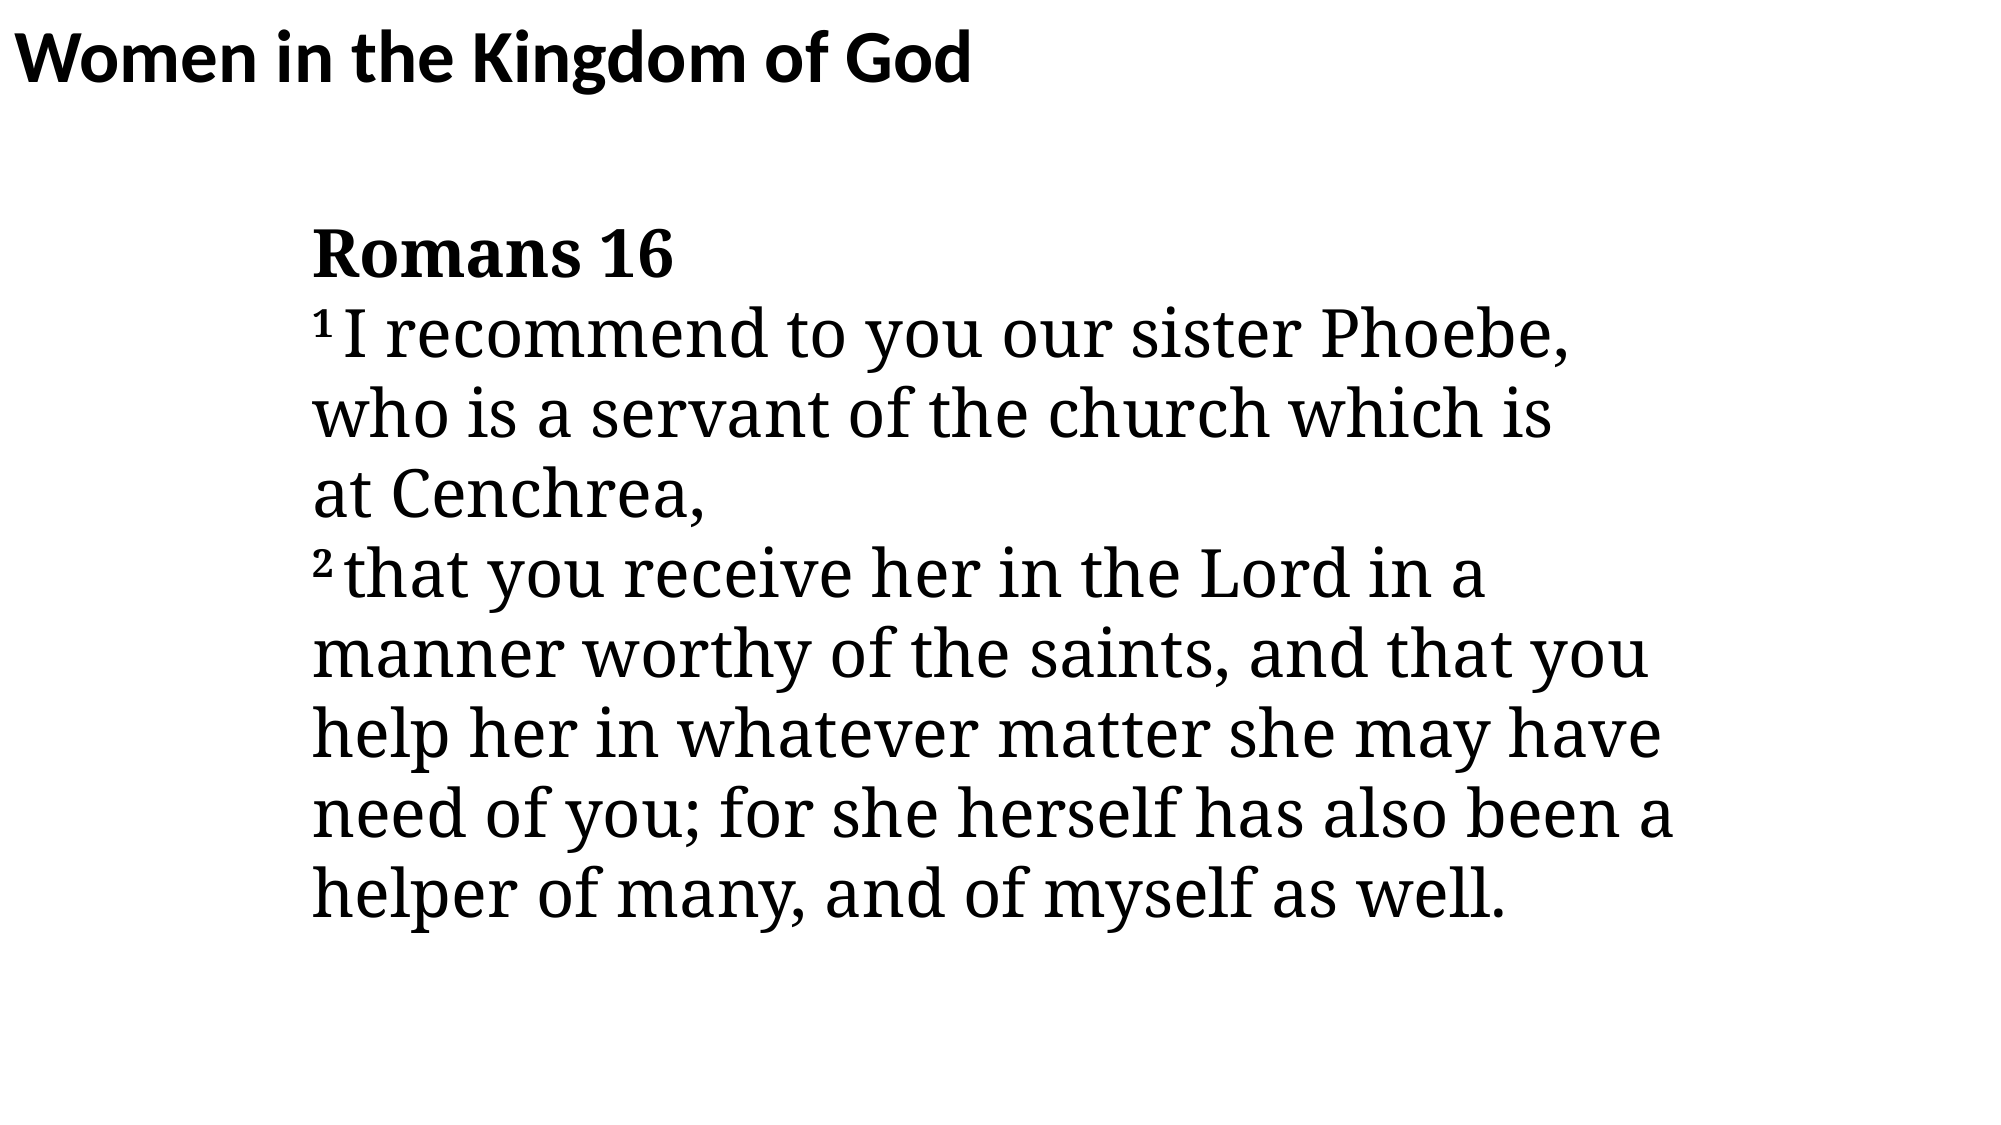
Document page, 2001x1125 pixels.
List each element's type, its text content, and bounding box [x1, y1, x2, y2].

text_box Romans 16 1 I recommend to you our sister Phoebe, who is a servant of the church which is at Cenchrea, 2 that you receive her in the Lord in a manner worthy of the saints, and that you help her in whatever matter she may have need of you; for she herself has also been a helper of many, and of myself as well. [297, 203, 1713, 939]
text_box Women in the Kingdom of God [0, 0, 1150, 105]
